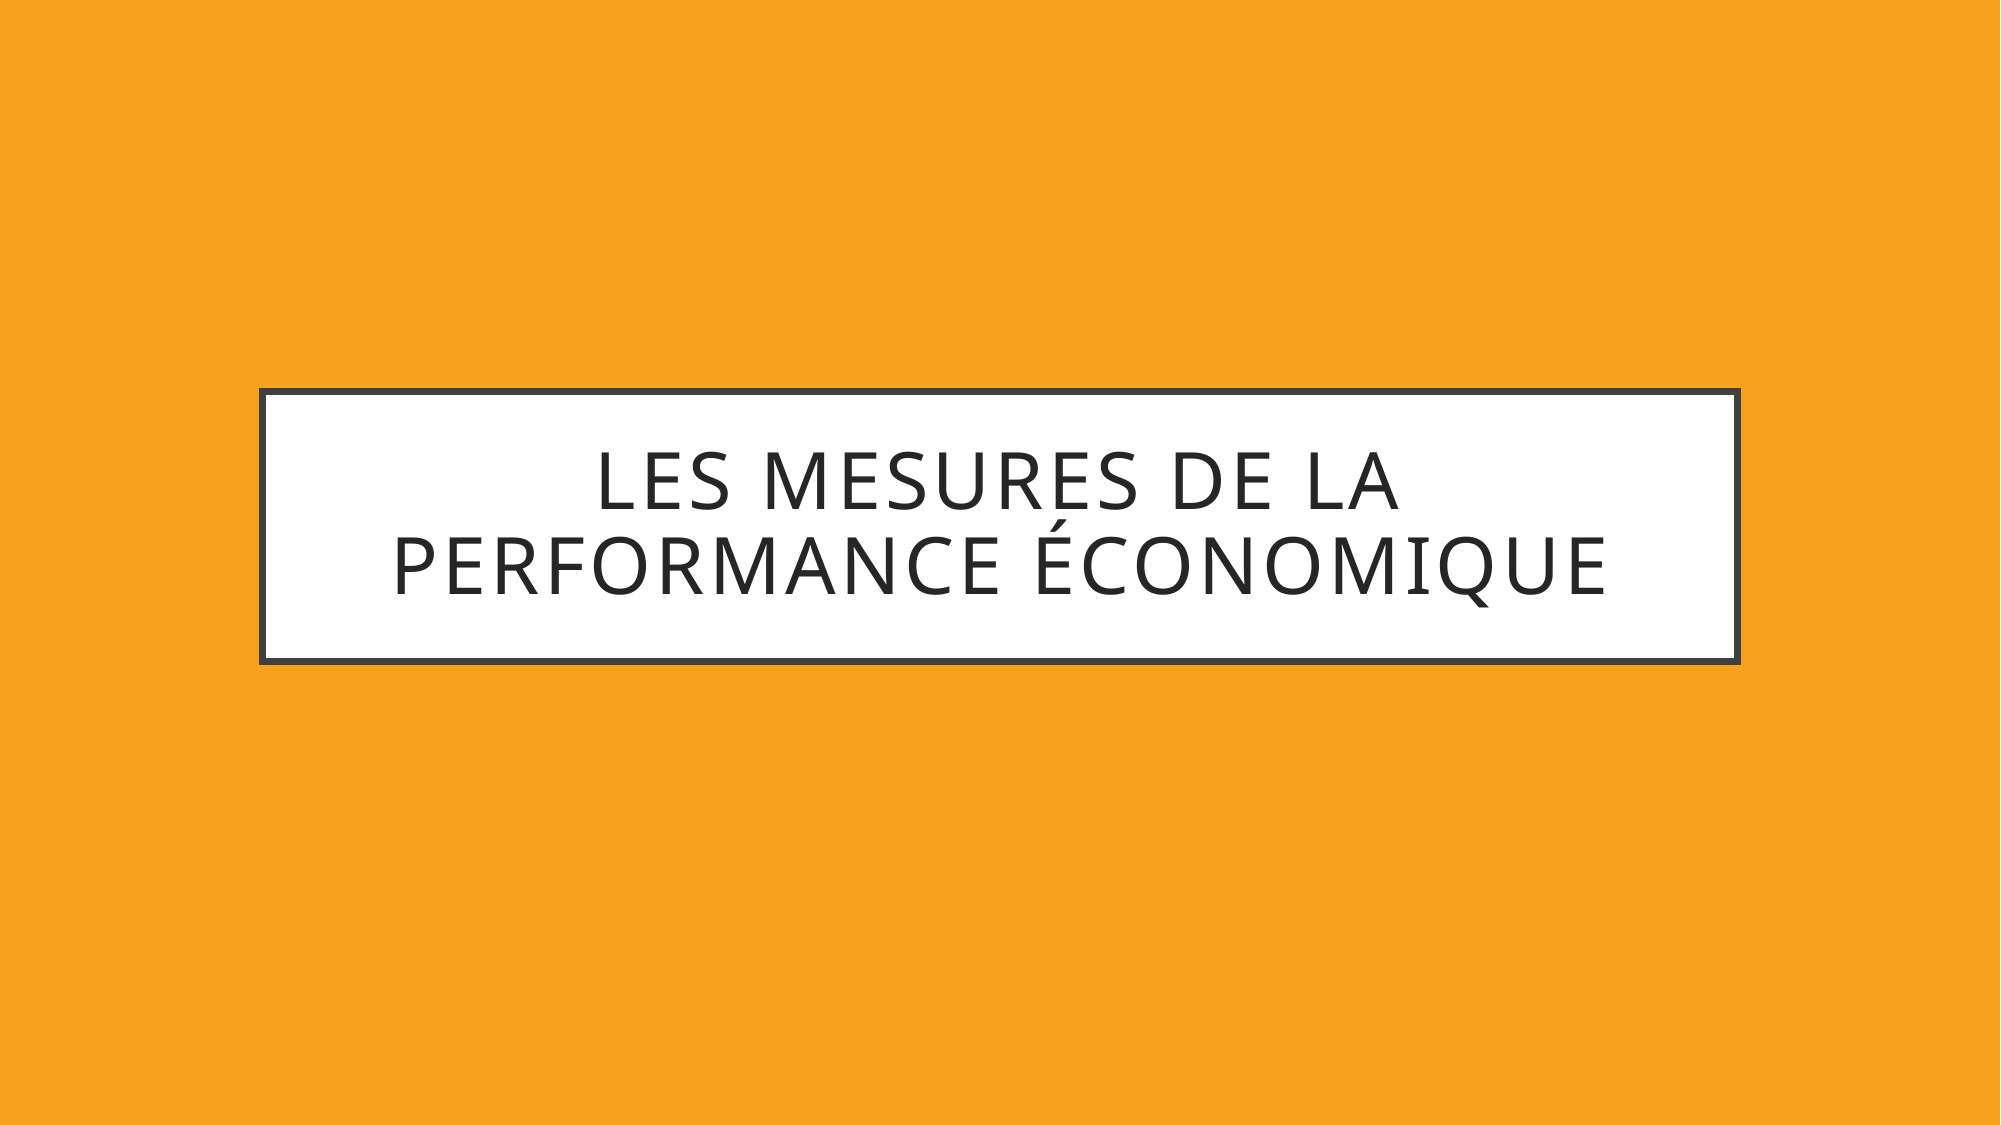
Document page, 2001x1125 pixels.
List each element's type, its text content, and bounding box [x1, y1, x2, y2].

title Les mesures de la performance économique [259, 388, 1741, 665]
